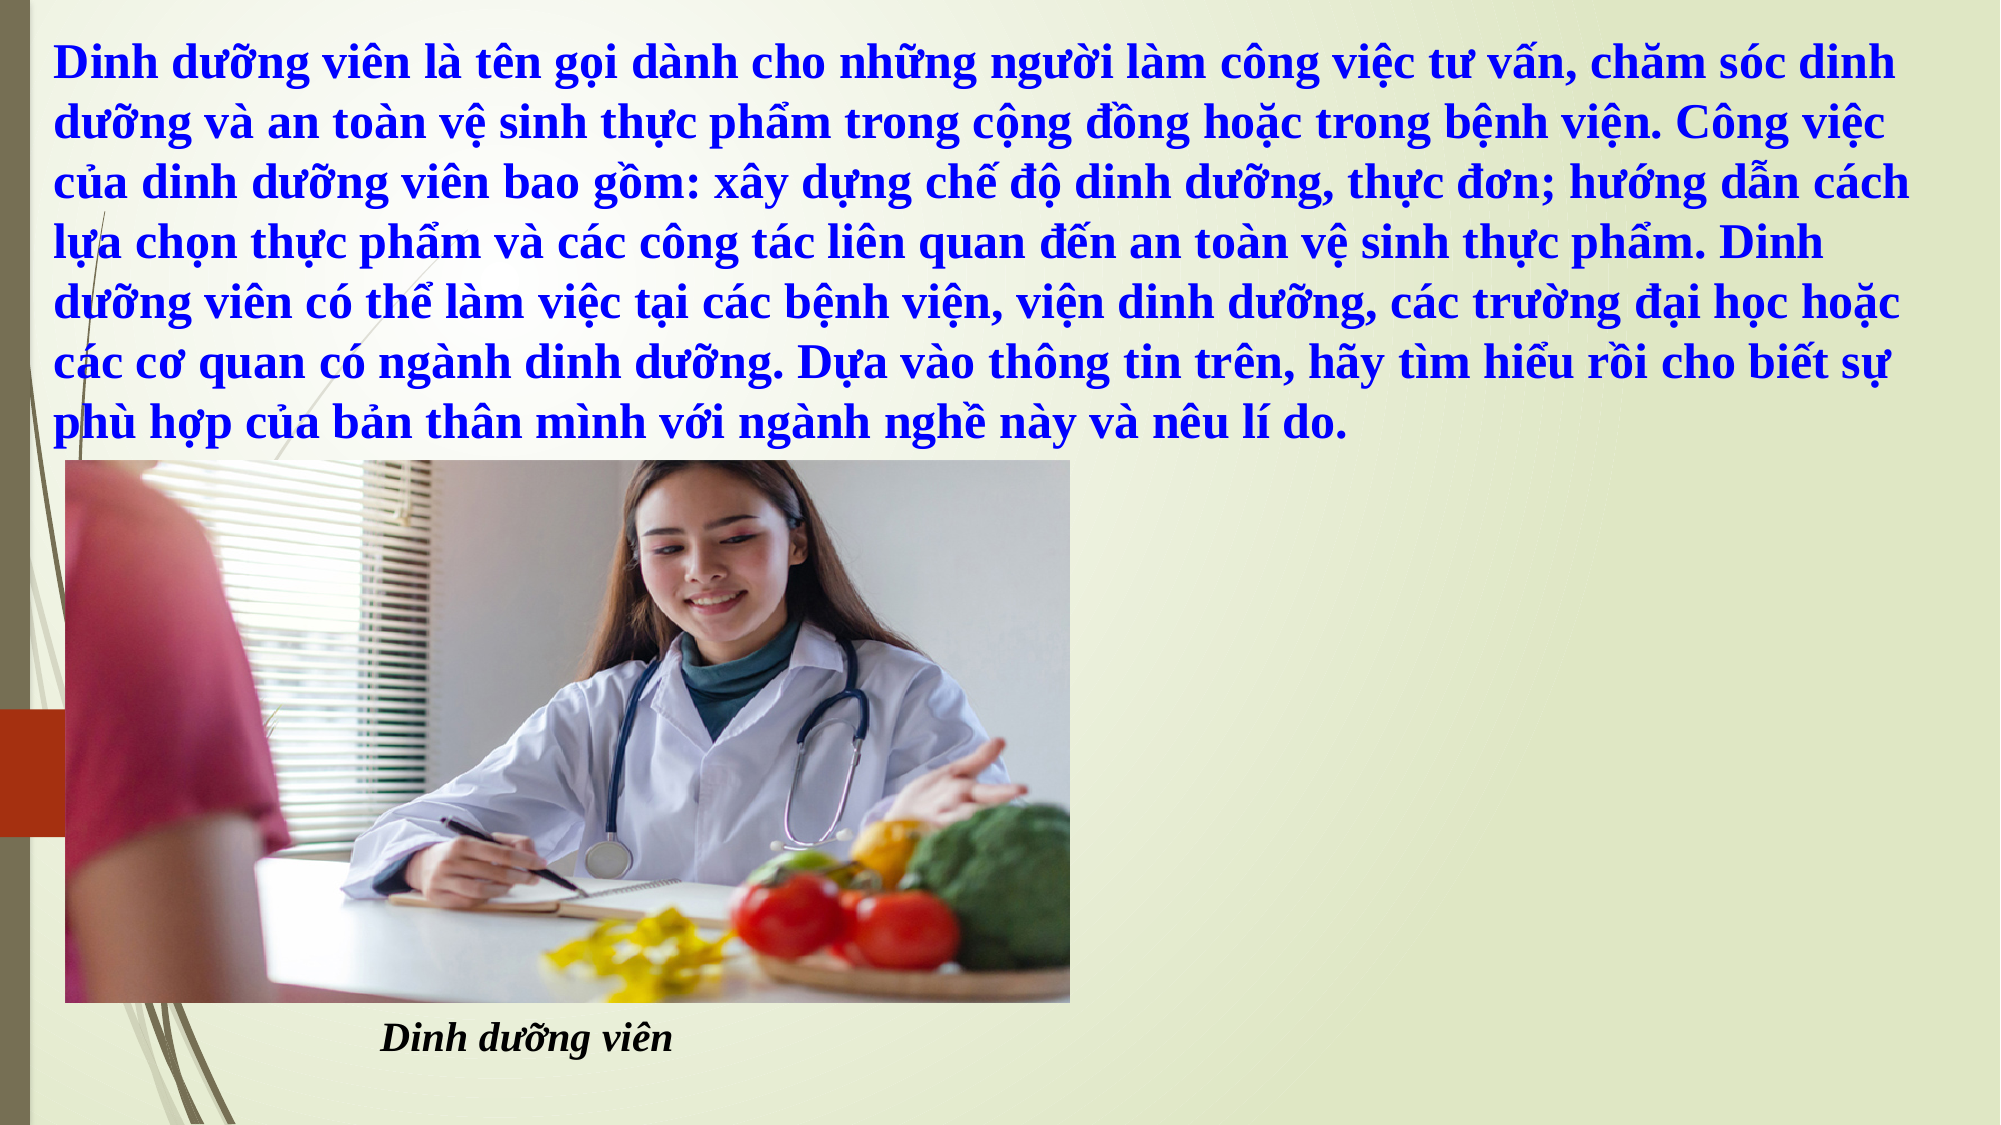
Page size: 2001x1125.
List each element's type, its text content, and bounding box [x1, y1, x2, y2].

text_box Dinh dưỡng viên là tên gọi dành cho những người làm công việc tư vấn, chăm sóc dinh dưỡng và an toàn vệ sinh thực phẩm trong cộng đồng hoặc trong bệnh viện. Công việc của dinh dưỡng viên bao gồm: xây dựng chế độ dinh dưỡng, thực đơn; hướng dẫn cách lựa chọn thực phẩm và các công tác liên quan đến an toàn vệ sinh thực phẩm. Dinh dưỡng viên có thể làm việc tại các bệnh viện, viện dinh dưỡng, các trường đại học hoặc các cơ quan có ngành dinh dưỡng. Dựa vào thông tin trên, hãy tìm hiểu rồi cho biết sự phù hợp của bản thân mình với ngành nghề này và nêu lí do. [39, 21, 1943, 457]
text_box Dinh dưỡng viên [365, 1010, 771, 1068]
picture [65, 460, 1071, 1003]
